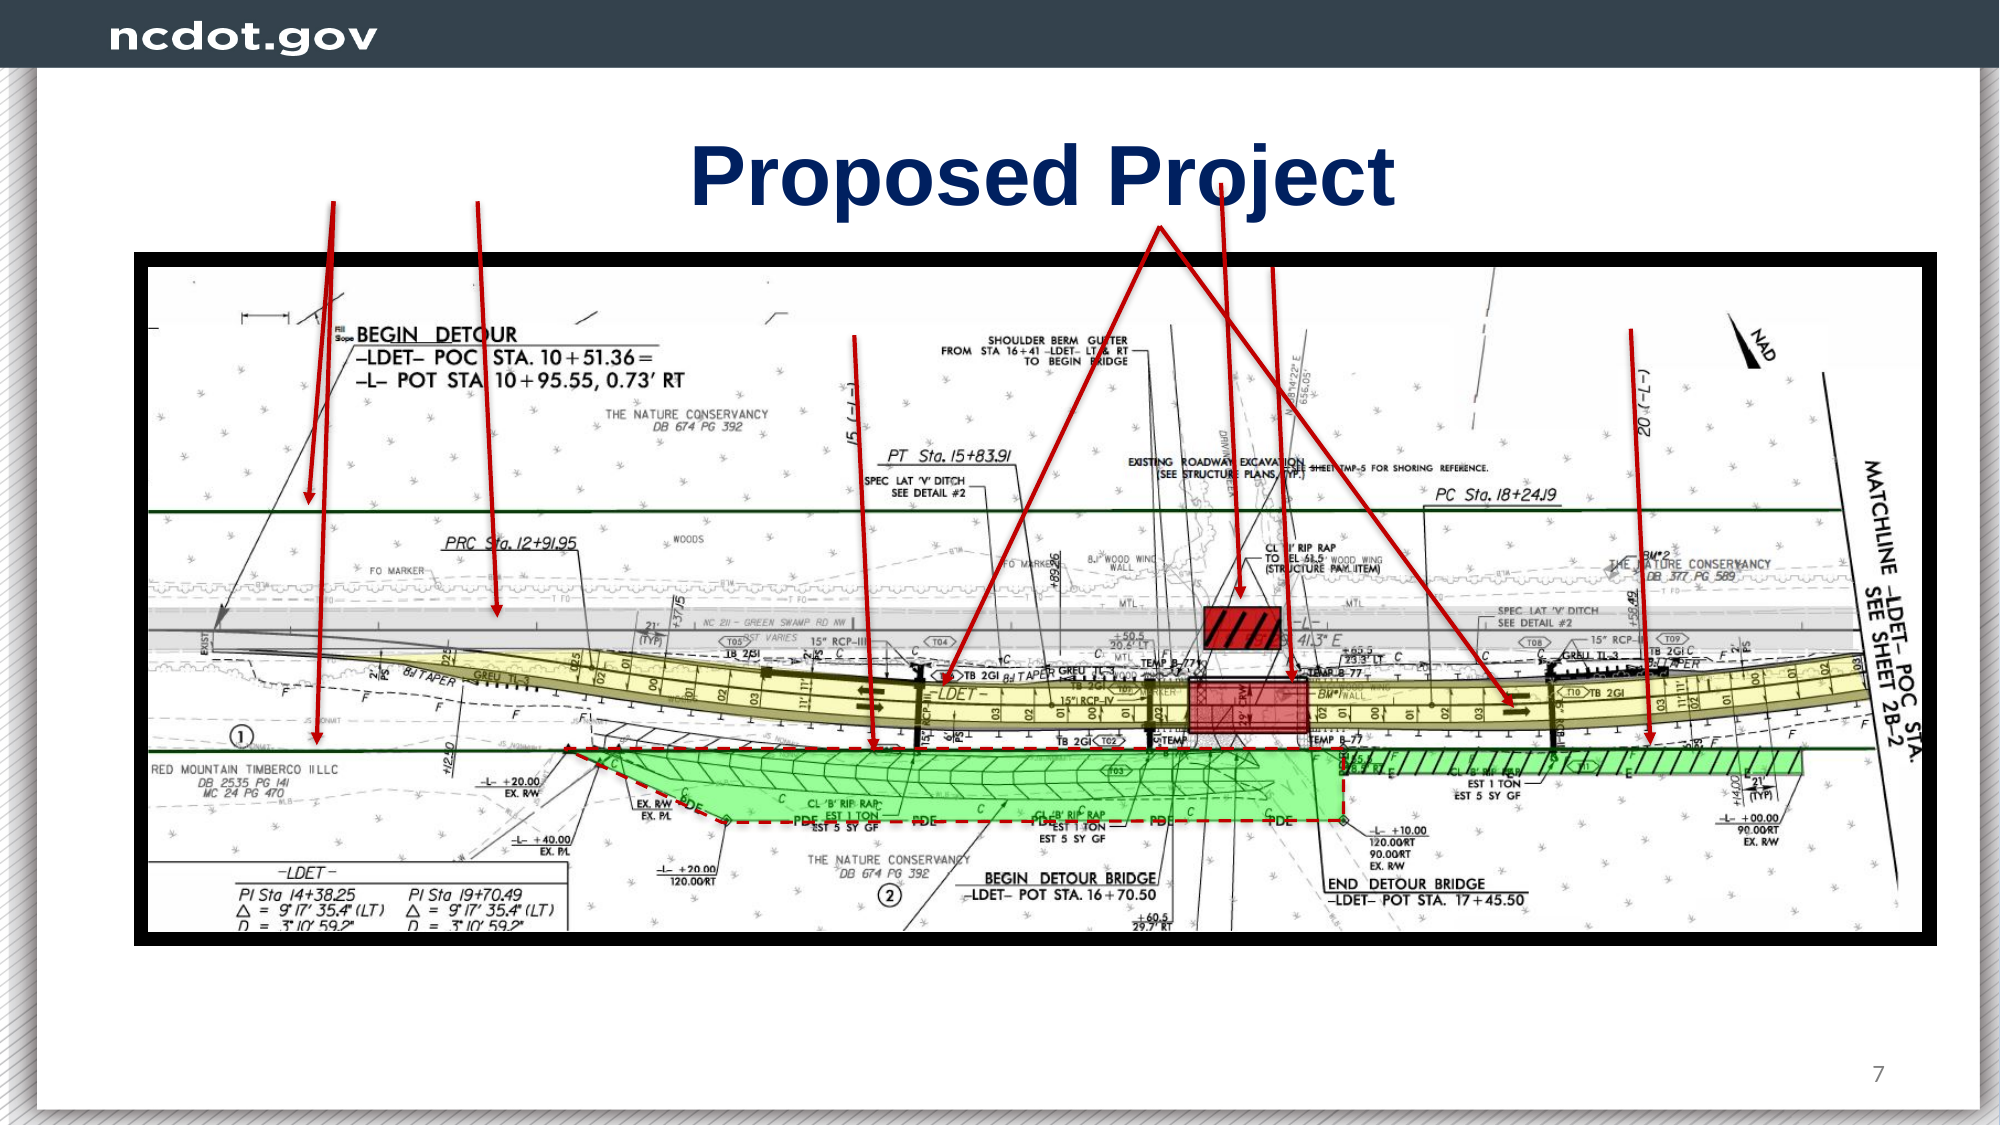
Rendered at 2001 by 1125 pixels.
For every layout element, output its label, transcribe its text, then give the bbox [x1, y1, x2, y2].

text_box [308, 201, 314, 506]
slide_number 7 [1433, 1042, 1900, 1103]
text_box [477, 200, 498, 618]
text_box Proposed Project [126, 112, 1900, 379]
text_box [942, 225, 1158, 687]
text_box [1220, 182, 1241, 224]
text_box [1159, 225, 1515, 708]
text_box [316, 200, 334, 746]
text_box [854, 334, 875, 752]
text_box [1630, 328, 1651, 746]
picture [0, 0, 1999, 1125]
